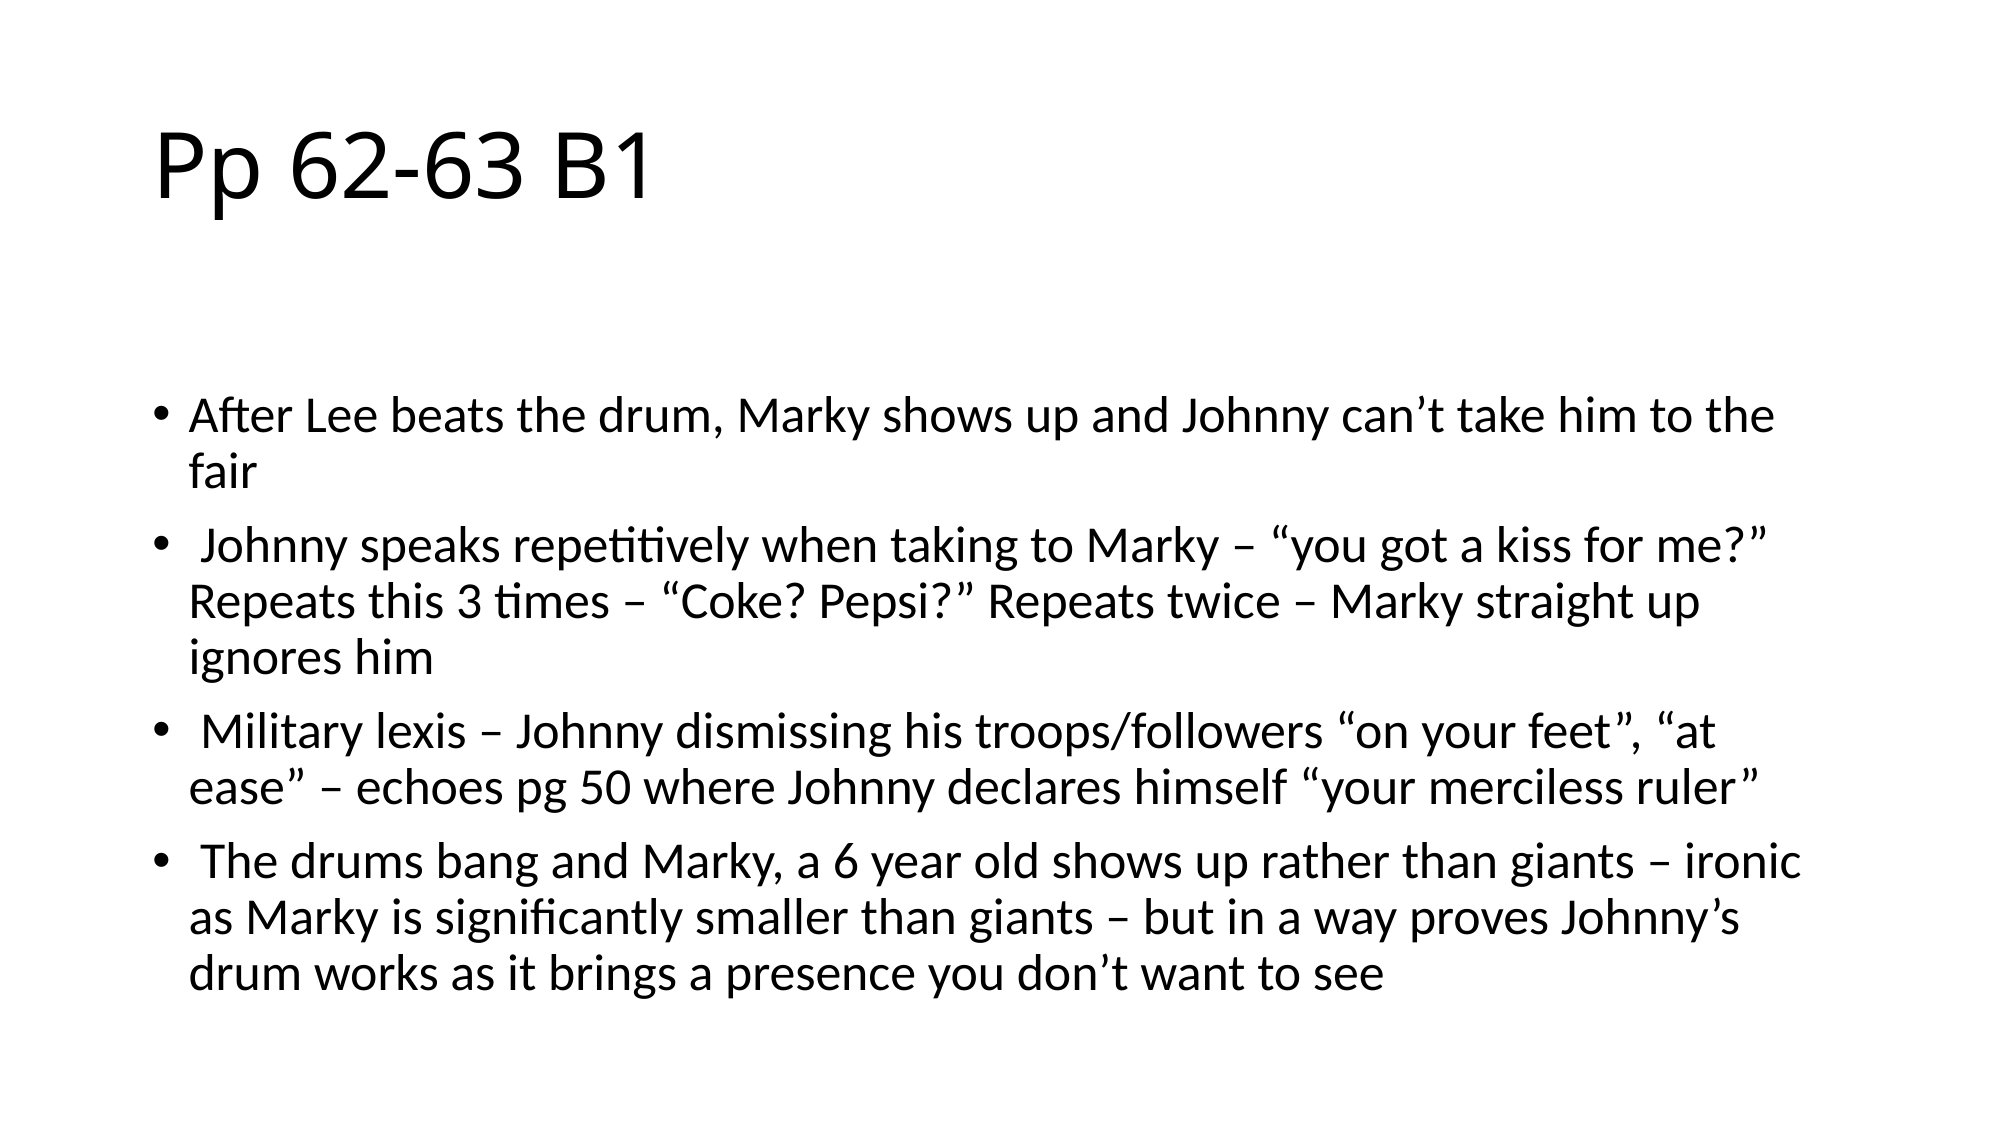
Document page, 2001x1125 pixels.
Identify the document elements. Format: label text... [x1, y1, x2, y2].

list After Lee beats the drum, Marky shows up and Johnny can’t take him to the fair Johnny speaks repetitively when taking to Marky – “you got a kiss for me?” Repeats this 3 times – “Coke? Pepsi?” Repeats twice – Marky straight up ignores him Military lexis – Johnny dismissing his troops/followers “on your feet”, “at ease” – echoes pg 50 where Johnny declares himself “your merciless ruler” The drums bang and Marky, a 6 year old shows up rather than giants – ironic as Marky is significantly smaller than giants – but in a way proves Johnny’s drum works as it brings a presence you don’t want to see [137, 299, 1863, 1014]
title Pp 62-63 B1 [137, 59, 1863, 278]
